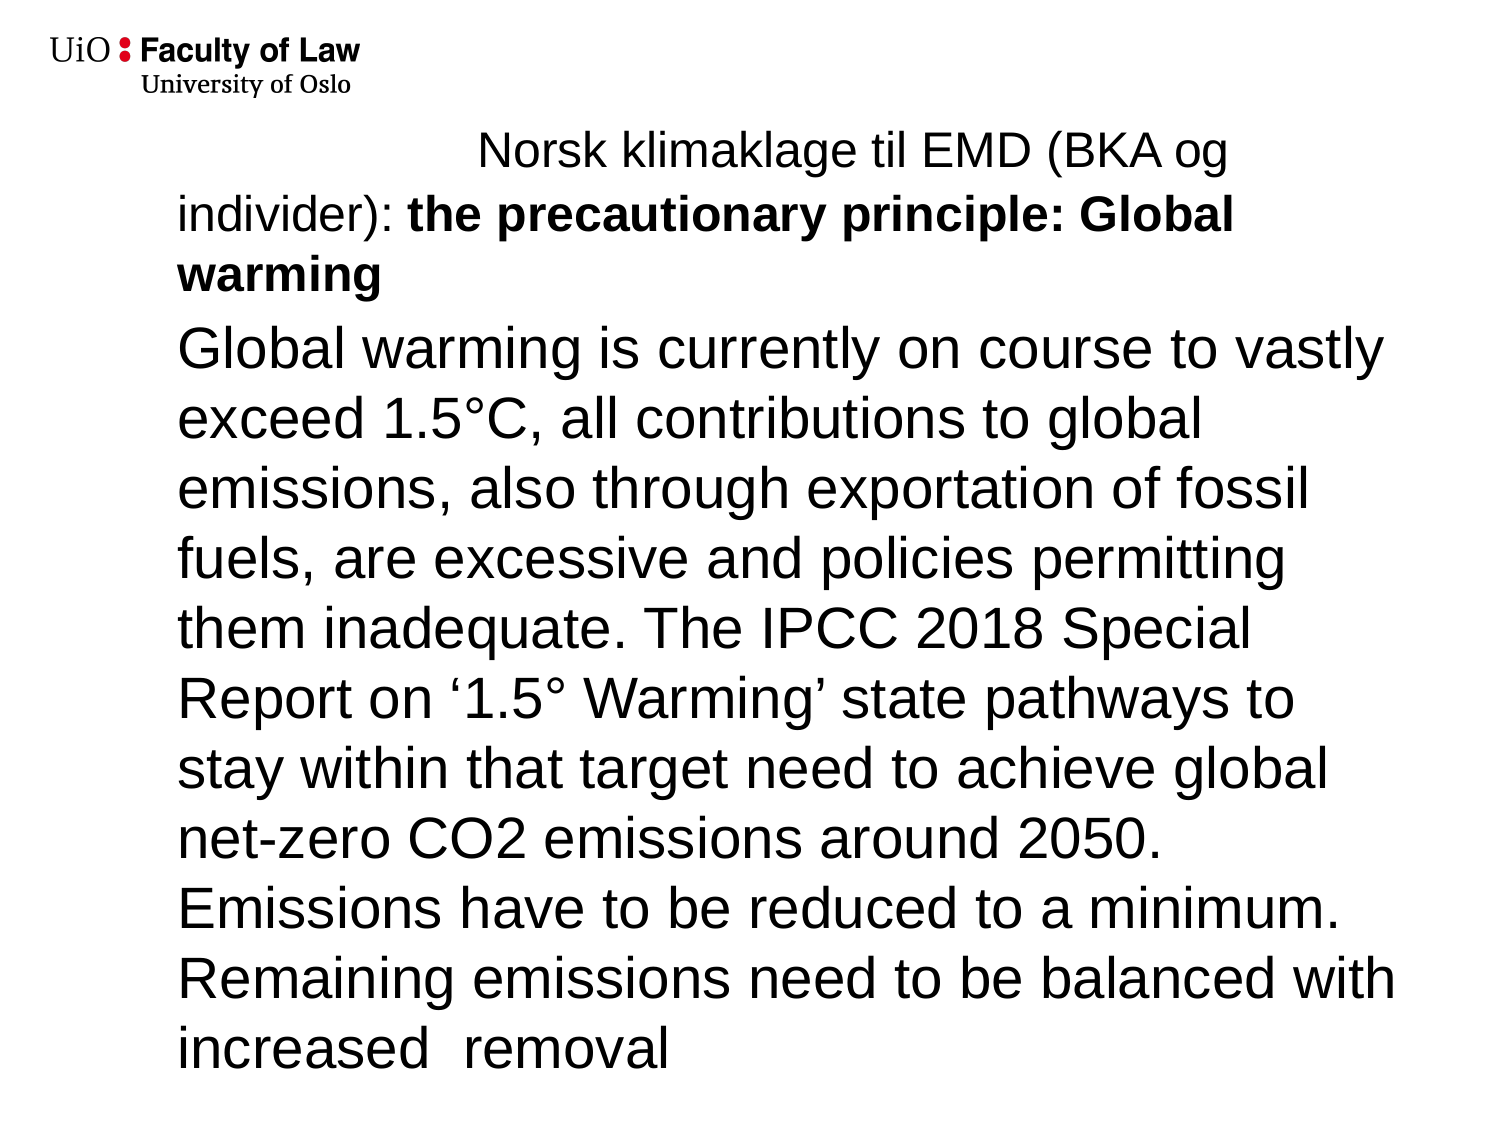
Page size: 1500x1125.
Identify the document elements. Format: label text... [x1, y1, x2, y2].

list Global warming is currently on course to vastly exceed 1.5°C, all contributions to global emissions, also through exportation of fossil fuels, are excessive and policies permitting them inadequate. The IPCC 2018 Special Report on ‘1.5° Warming’ state pathways to stay within that target need to achieve global net-zero CO2 emissions around 2050. Emissions have to be reduced to a minimum. Remaining emissions need to be balanced with increased removal [162, 302, 1426, 1001]
picture [50, 37, 360, 98]
title Norsk klimaklage til EMD (BKA og individer): the precautionary principle: Global warming [162, 136, 1426, 302]
